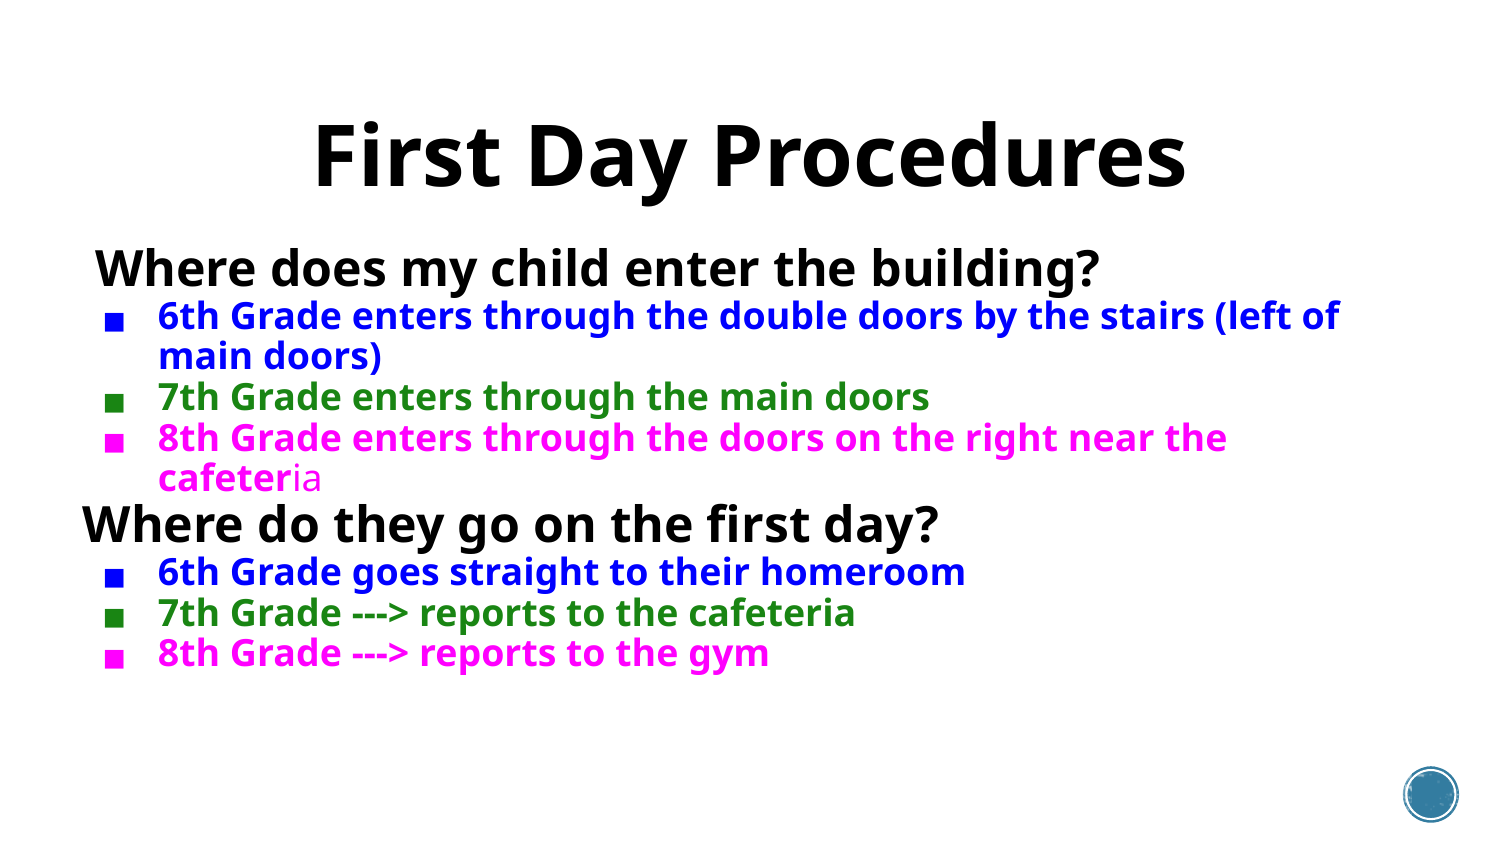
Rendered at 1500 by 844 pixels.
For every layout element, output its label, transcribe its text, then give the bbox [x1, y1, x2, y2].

title First Day Procedures [131, 59, 1370, 232]
picture [1402, 766, 1460, 823]
list Where does my child enter the building? 6th Grade enters through the double doors by the stairs (left of main doors) 7th Grade enters through the main doors 8th Grade enters through the doors on the right near the cafeteria Where do they go on the first day? 6th Grade goes straight to their homeroom 7th Grade ---> reports to the cafeteria 8th Grade ---> reports to the gym [71, 232, 1370, 760]
